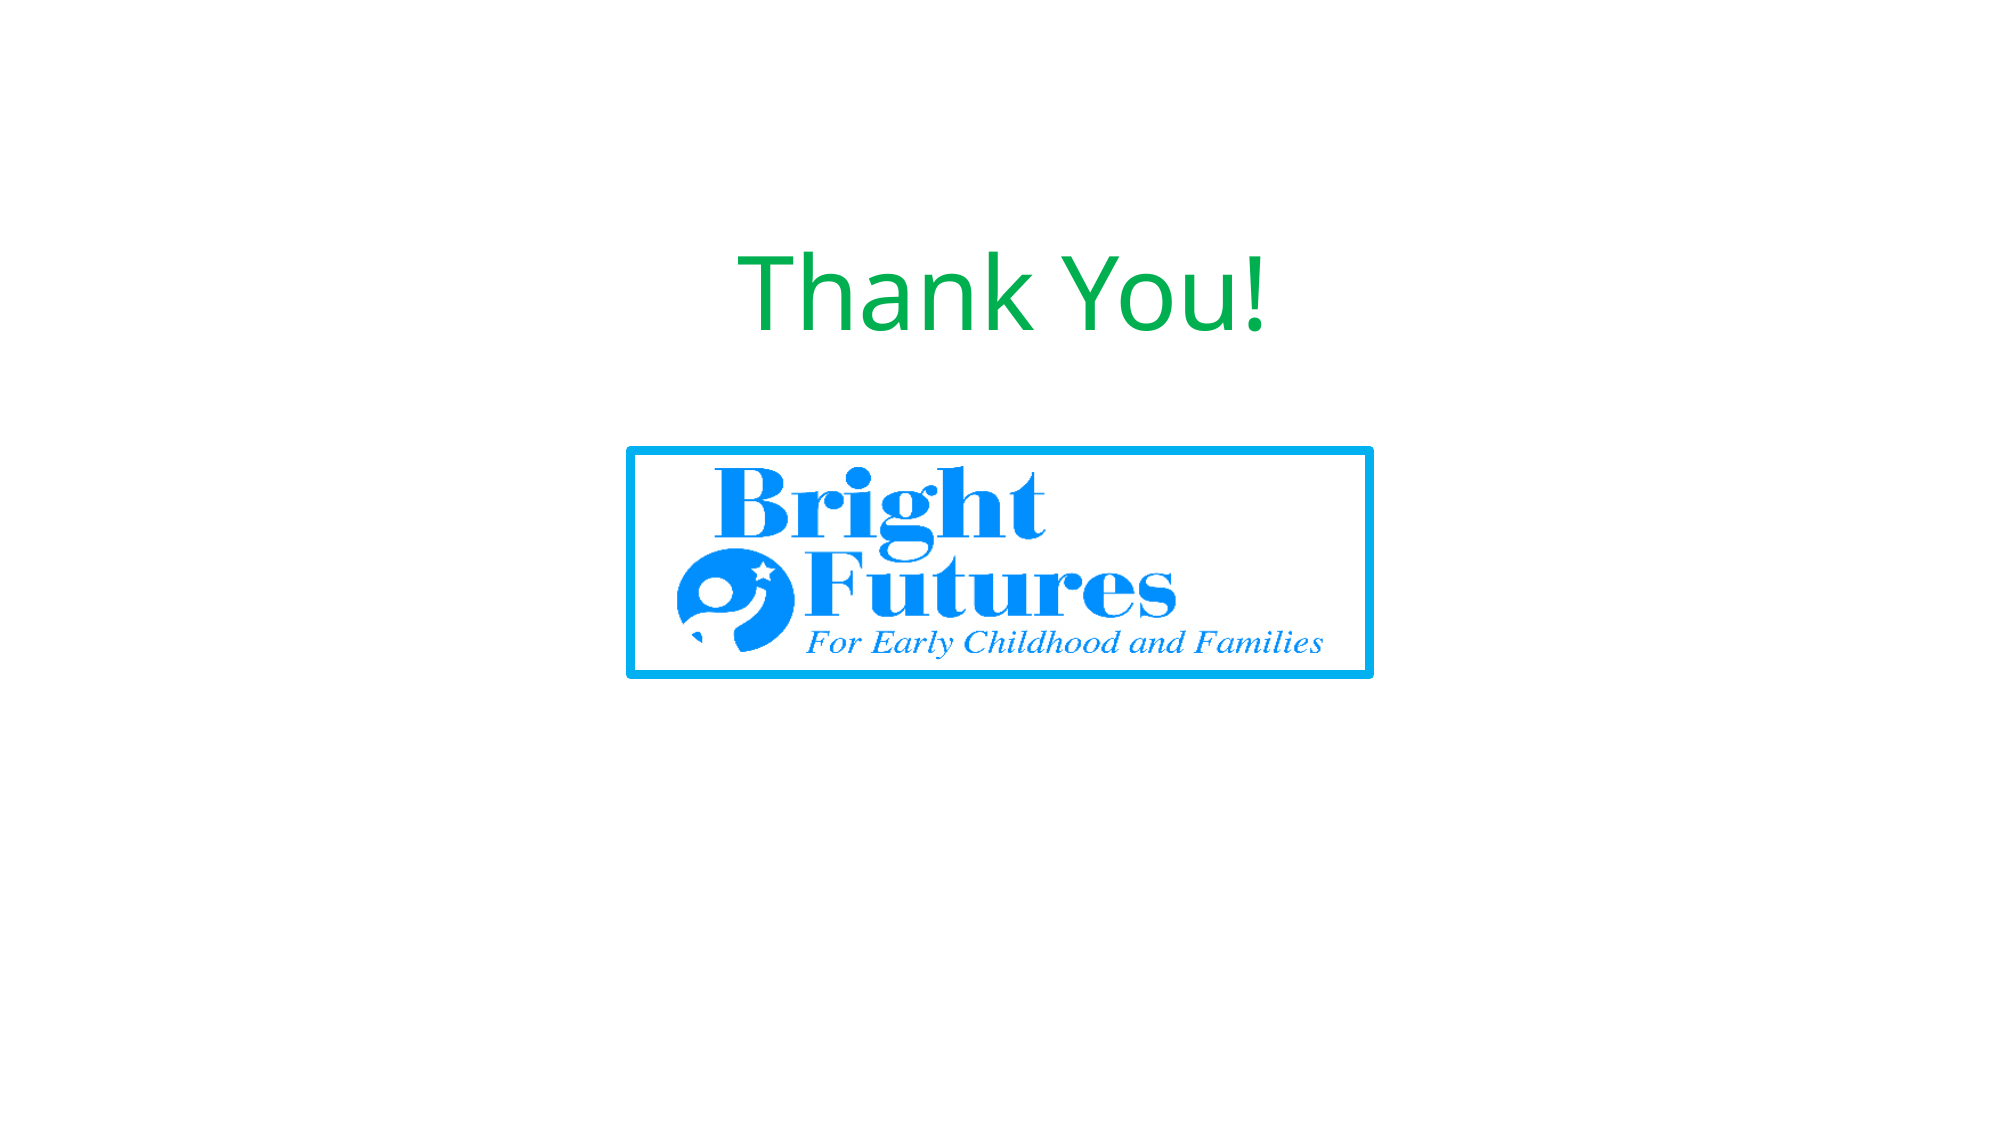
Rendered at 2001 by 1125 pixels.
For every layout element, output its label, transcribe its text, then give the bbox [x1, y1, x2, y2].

text_box Thank You! [723, 220, 1285, 359]
picture [636, 456, 1364, 669]
